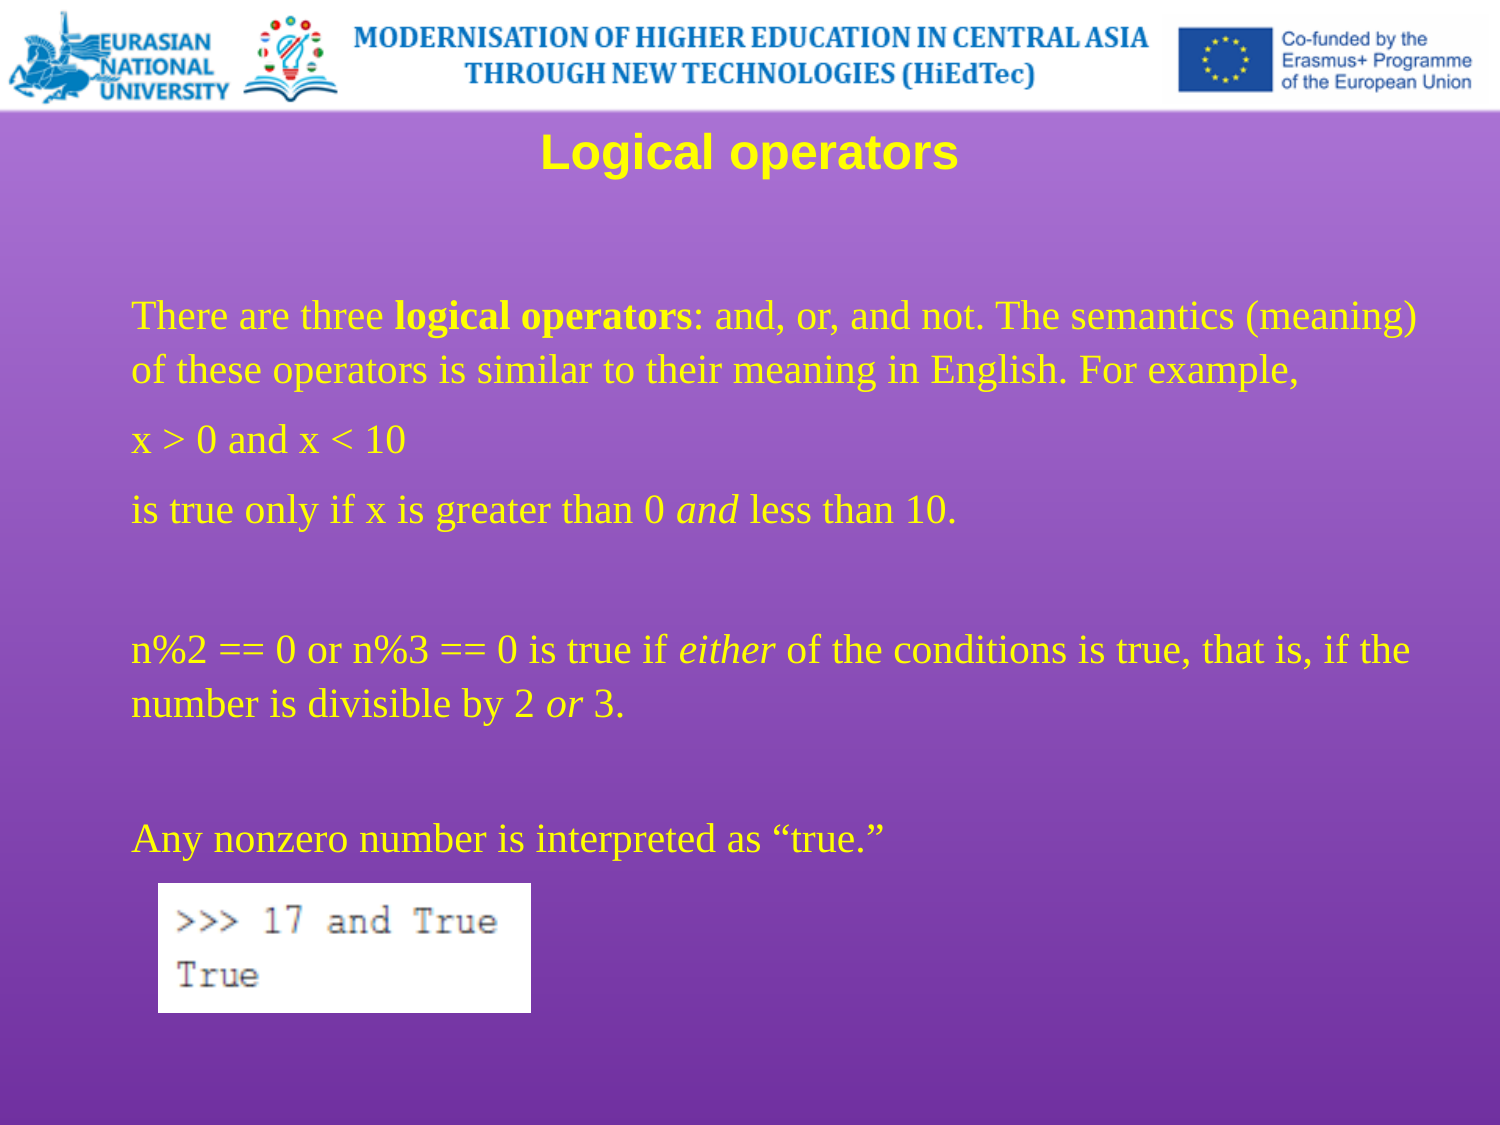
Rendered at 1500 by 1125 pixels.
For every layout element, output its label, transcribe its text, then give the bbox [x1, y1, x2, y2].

text_box There are three logical operators: and, or, and not. The semantics (meaning) of these operators is similar to their meaning in English. For example, x > 0 and x < 10 is true only if x is greater than 0 and less than 10. n%2 == 0 or n%3 == 0 is true if either of the conditions is true, that is, if the number is divisible by 2 or 3. Any nonzero number is interpreted as “true.” [116, 277, 1454, 869]
picture [0, 0, 1500, 111]
text_box Logical operators [0, 111, 1500, 187]
picture [0, 187, 1500, 1125]
